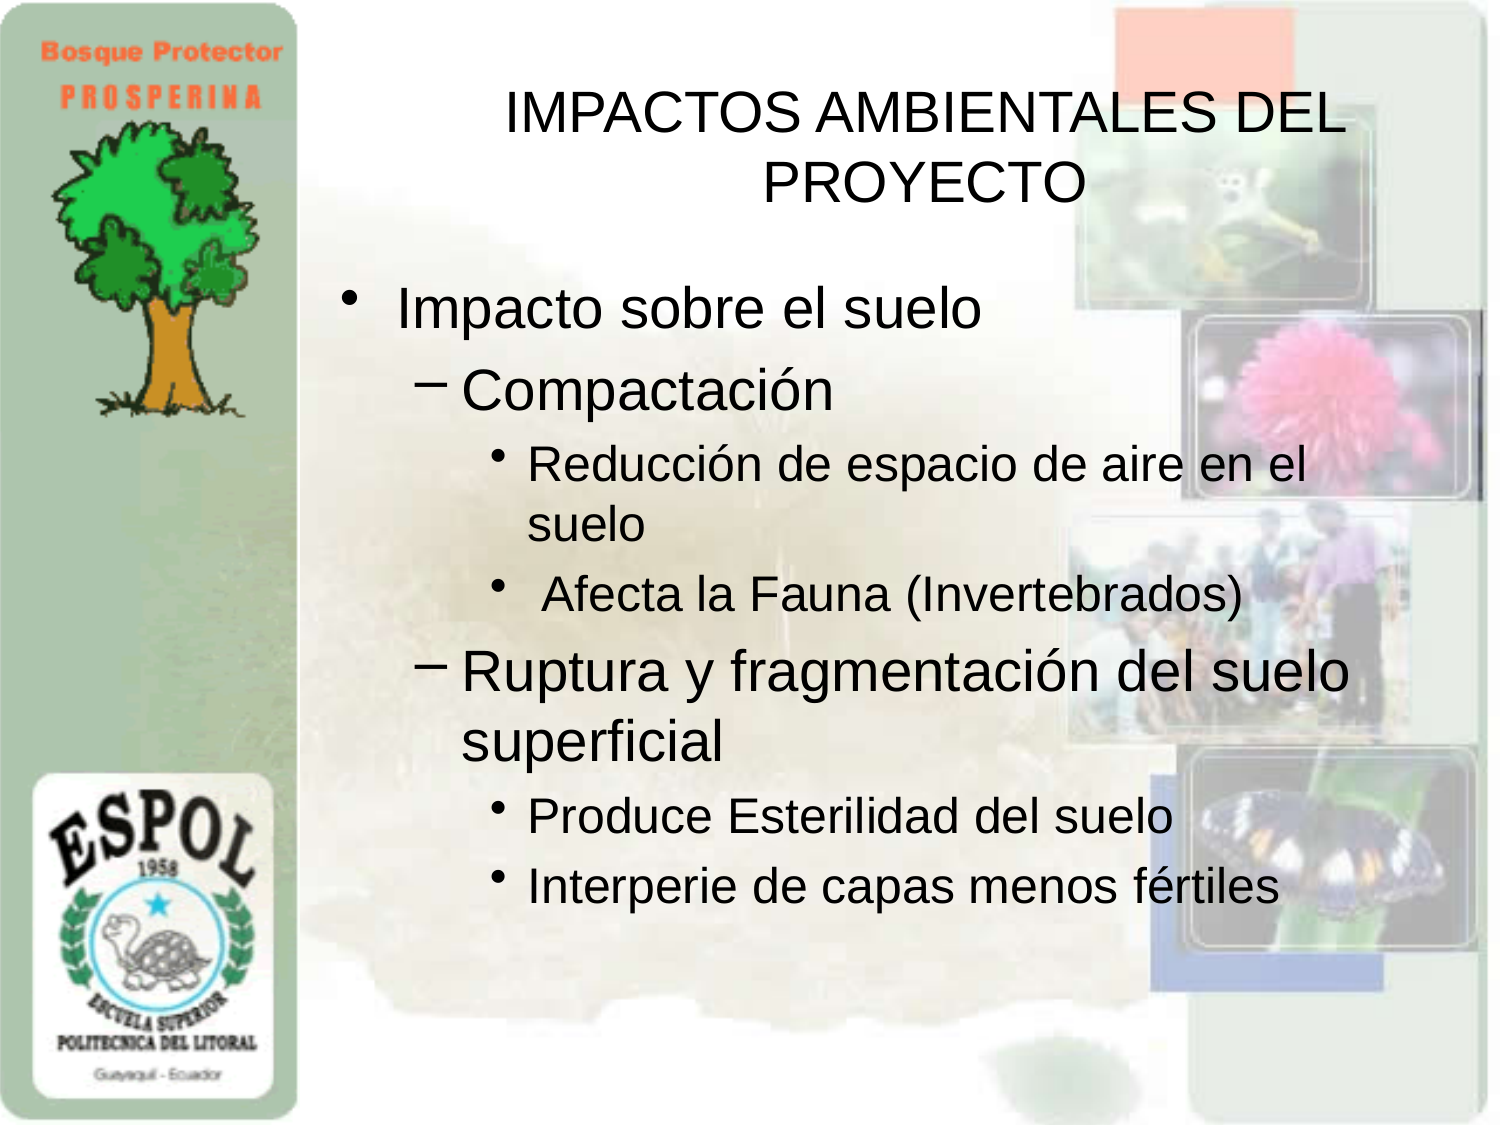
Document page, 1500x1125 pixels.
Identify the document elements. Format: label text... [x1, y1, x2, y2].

title IMPACTOS AMBIENTALES DEL PROYECTO [399, 49, 1451, 238]
list Impacto sobre el suelo Compactación Reducción de espacio de aire en el suelo Afecta la Fauna (Invertebrados) Ruptura y fragmentación del suelo superficial Produce Esterilidad del suelo Interperie de capas menos fértiles [324, 262, 1426, 1006]
picture [0, 0, 1500, 1125]
